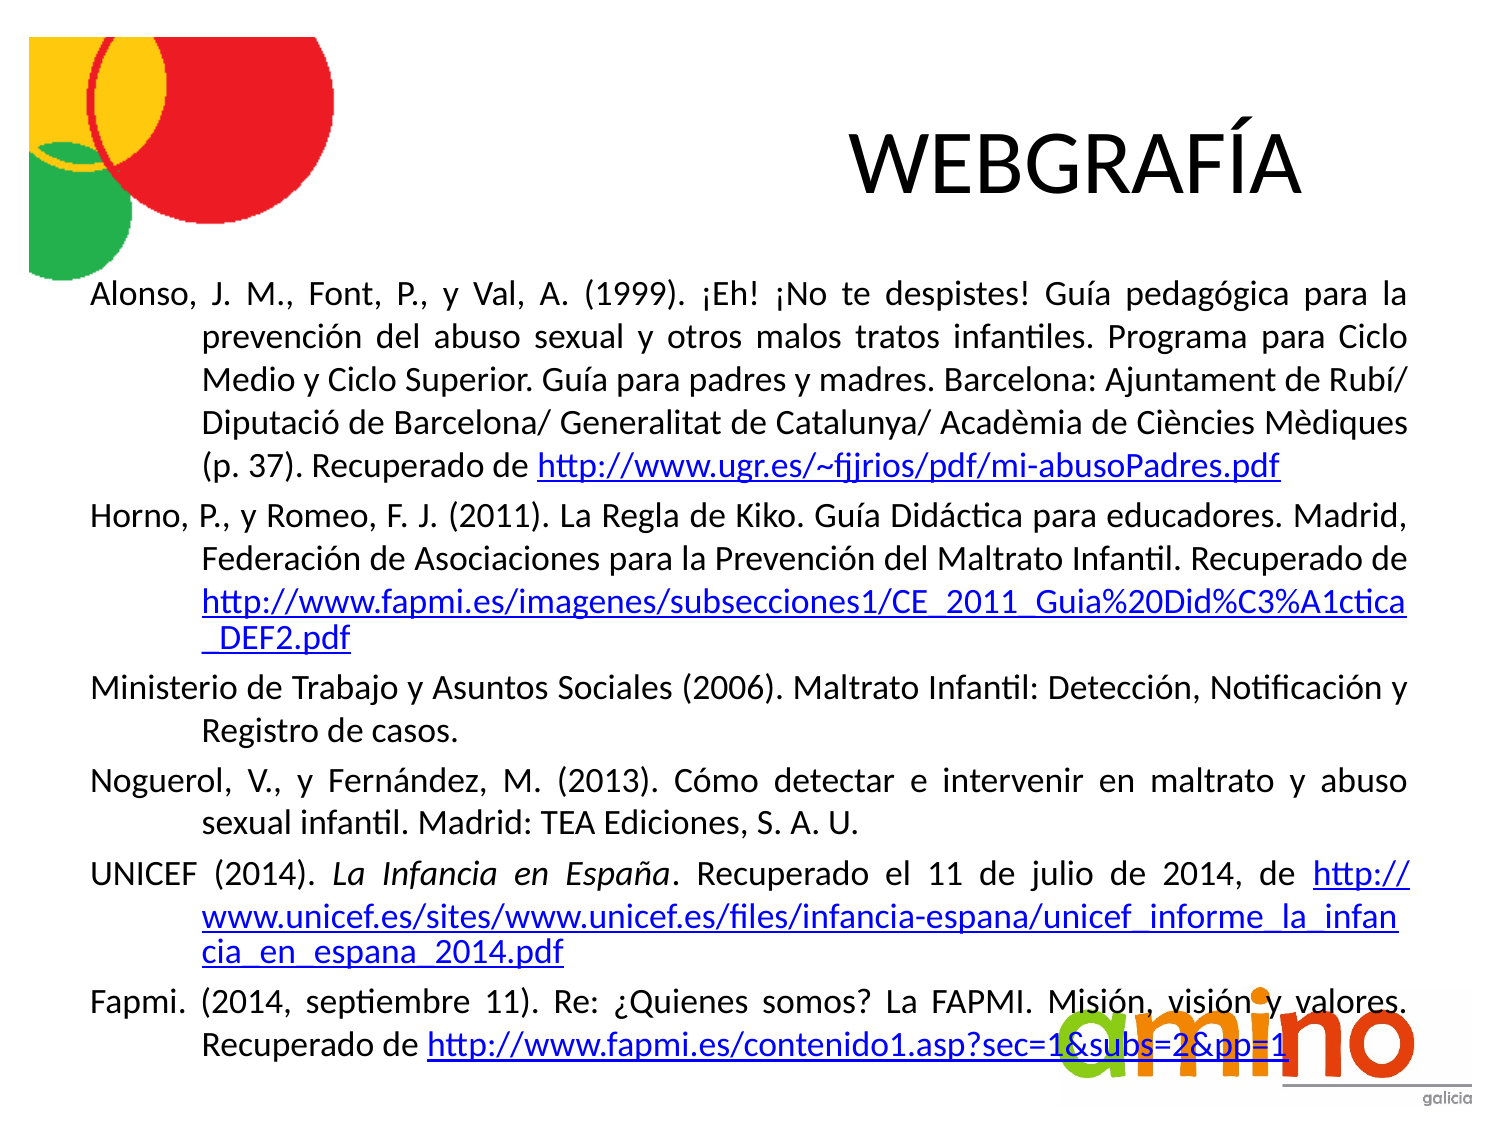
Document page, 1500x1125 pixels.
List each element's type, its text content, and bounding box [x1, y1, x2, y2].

list Alonso, J. M., Font, P., y Val, A. (1999). ¡Eh! ¡No te despistes! Guía pedagógica para la prevención del abuso sexual y otros malos tratos infantiles. Programa para Ciclo Medio y Ciclo Superior. Guía para padres y madres. Barcelona: Ajuntament de Rubí/ Diputació de Barcelona/ Generalitat de Catalunya/ Acadèmia de Ciències Mèdiques (p. 37). Recuperado de http://www.ugr.es/~fjjrios/pdf/mi-abusoPadres.pdf Horno, P., y Romeo, F. J. (2011). La Regla de Kiko. Guía Didáctica para educadores. Madrid, Federación de Asociaciones para la Prevención del Maltrato Infantil. Recuperado de http://www.fapmi.es/imagenes/subsecciones1/CE_2011_Guia%20Did%C3%A1ctica_DEF2.pdf Ministerio de Trabajo y Asuntos Sociales (2006). Maltrato Infantil: Detección, Notificación y Registro de casos. Noguerol, V., y Fernández, M. (2013). Cómo detectar e intervenir en maltrato y abuso sexual infantil. Madrid: TEA Ediciones, S. A. U. UNICEF (2014). La Infancia en España. Recuperado el 11 de julio de 2014, de http://www.unicef.es/sites/www.unicef.es/files/infancia-espana/unicef_informe_la_infancia_en_espana_2014.pdf Fapmi. (2014, septiembre 11). Re: ¿Quienes somos? La FAPMI. Misión, visión y valores. Recuperado de http://www.fapmi.es/contenido1.asp?sec=1&subs=2&pp=1 [75, 262, 1425, 1071]
picture [1056, 987, 1472, 1107]
picture [29, 37, 343, 287]
title WEBGRAFÍA [726, 82, 1425, 233]
